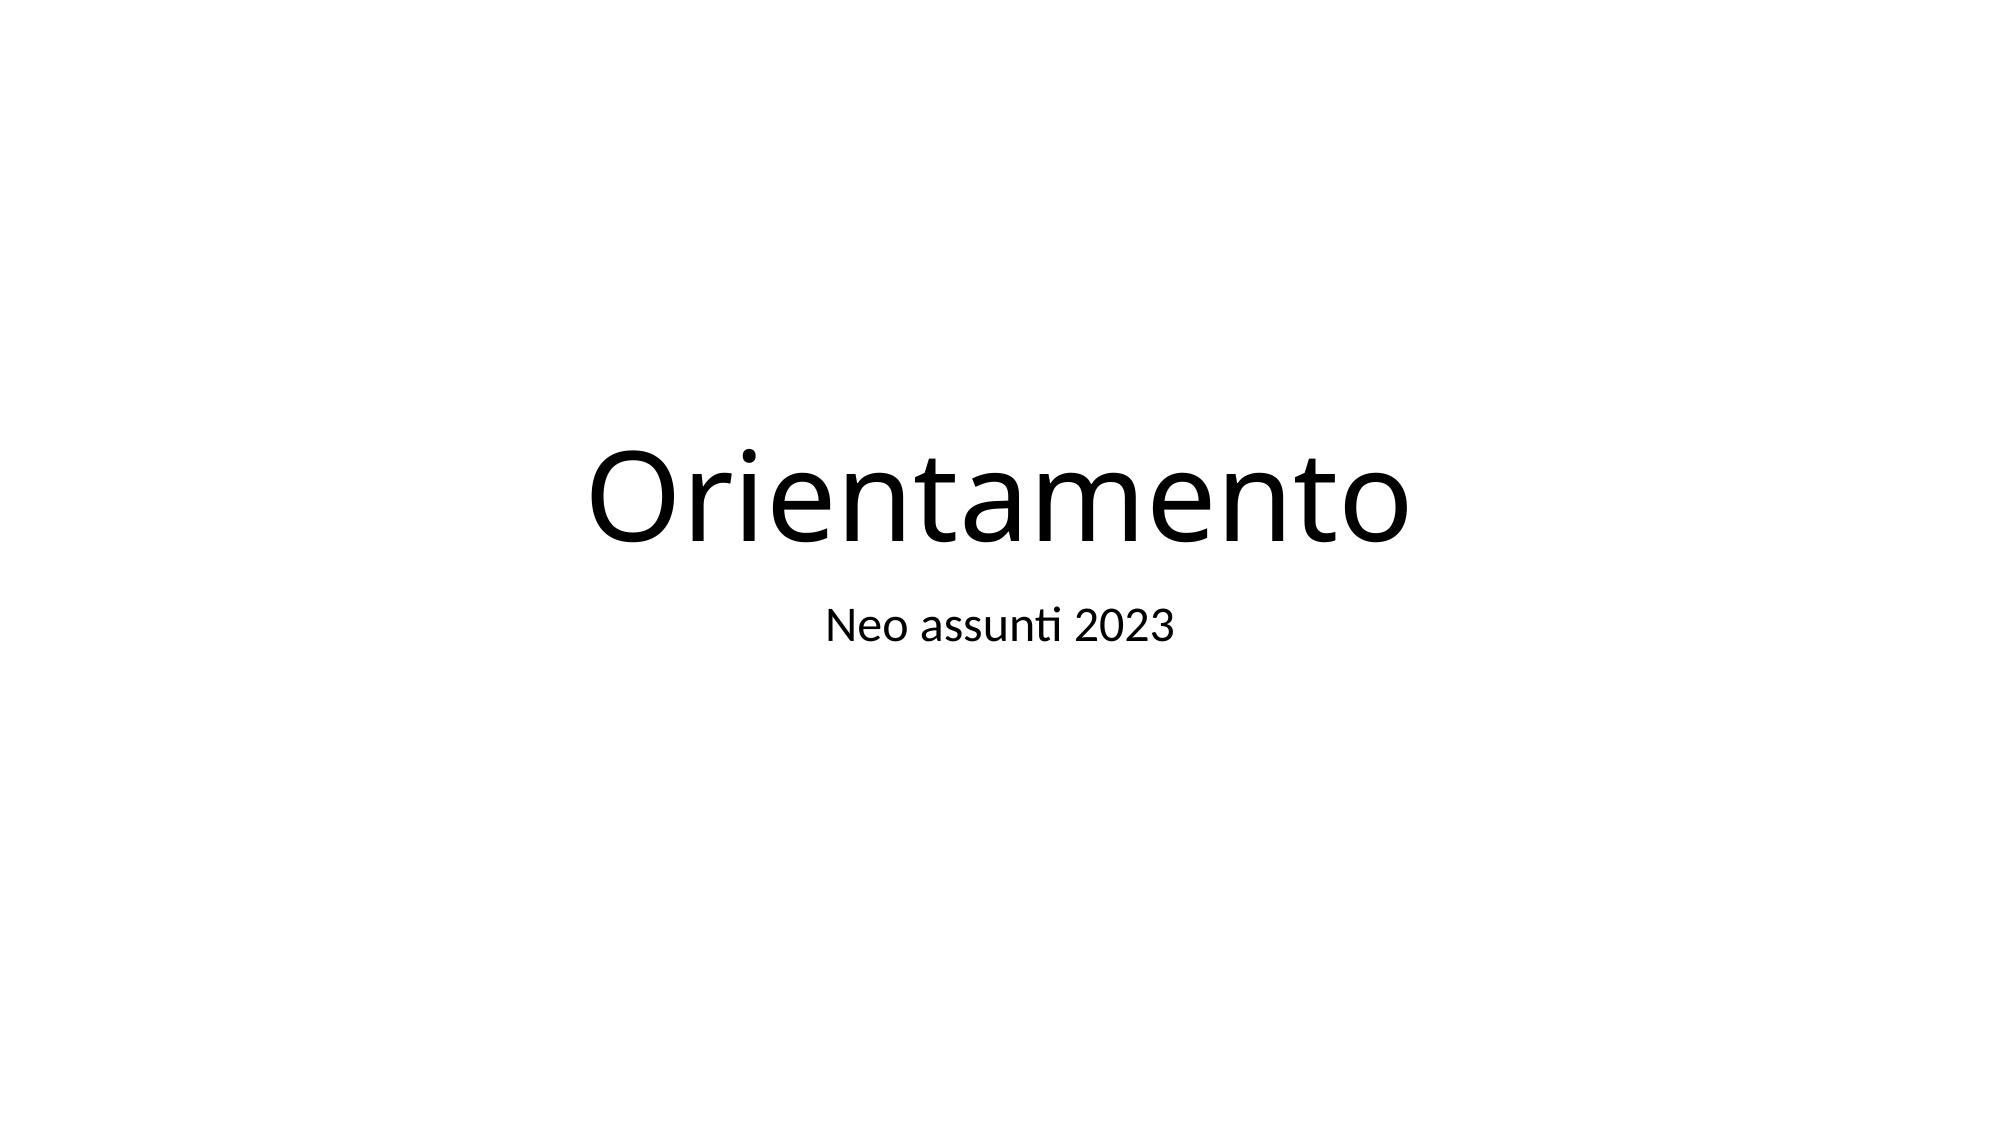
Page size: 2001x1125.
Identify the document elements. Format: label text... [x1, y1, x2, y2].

title Orientamento [249, 184, 1750, 576]
subtitle Neo assunti 2023 [249, 590, 1750, 863]
